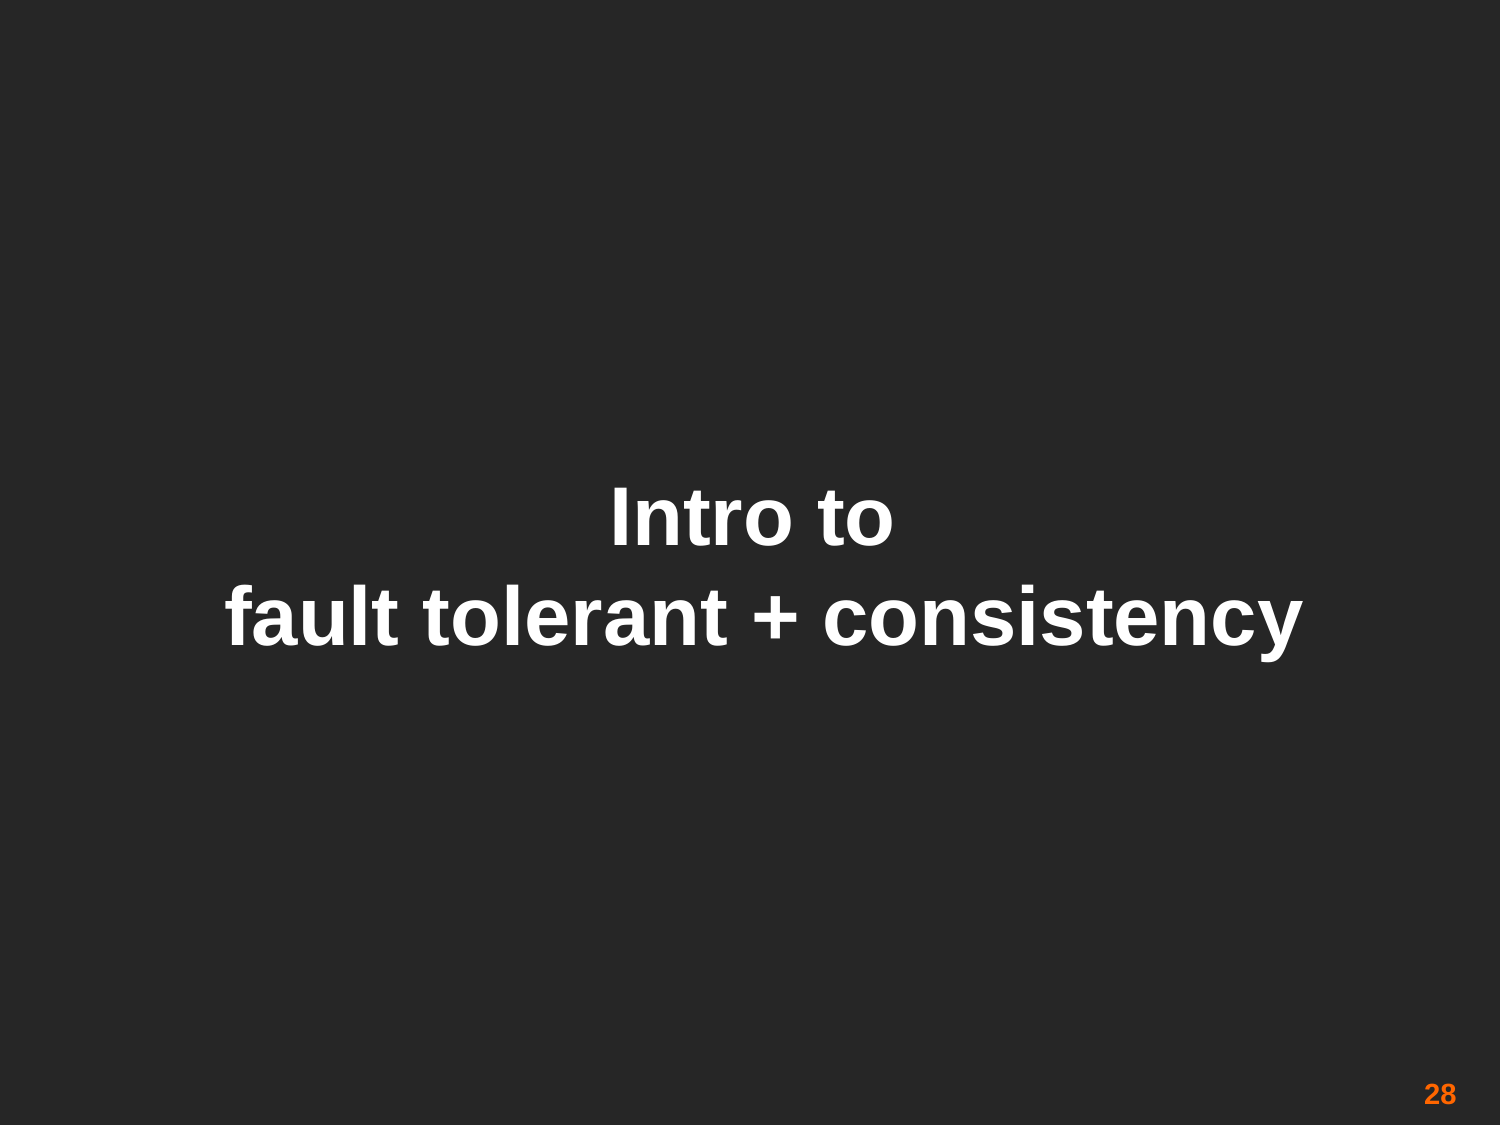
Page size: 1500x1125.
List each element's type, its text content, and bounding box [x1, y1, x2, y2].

title Intro to fault tolerant + consistency [126, 466, 1402, 659]
slide_number 28 [1112, 1074, 1463, 1110]
